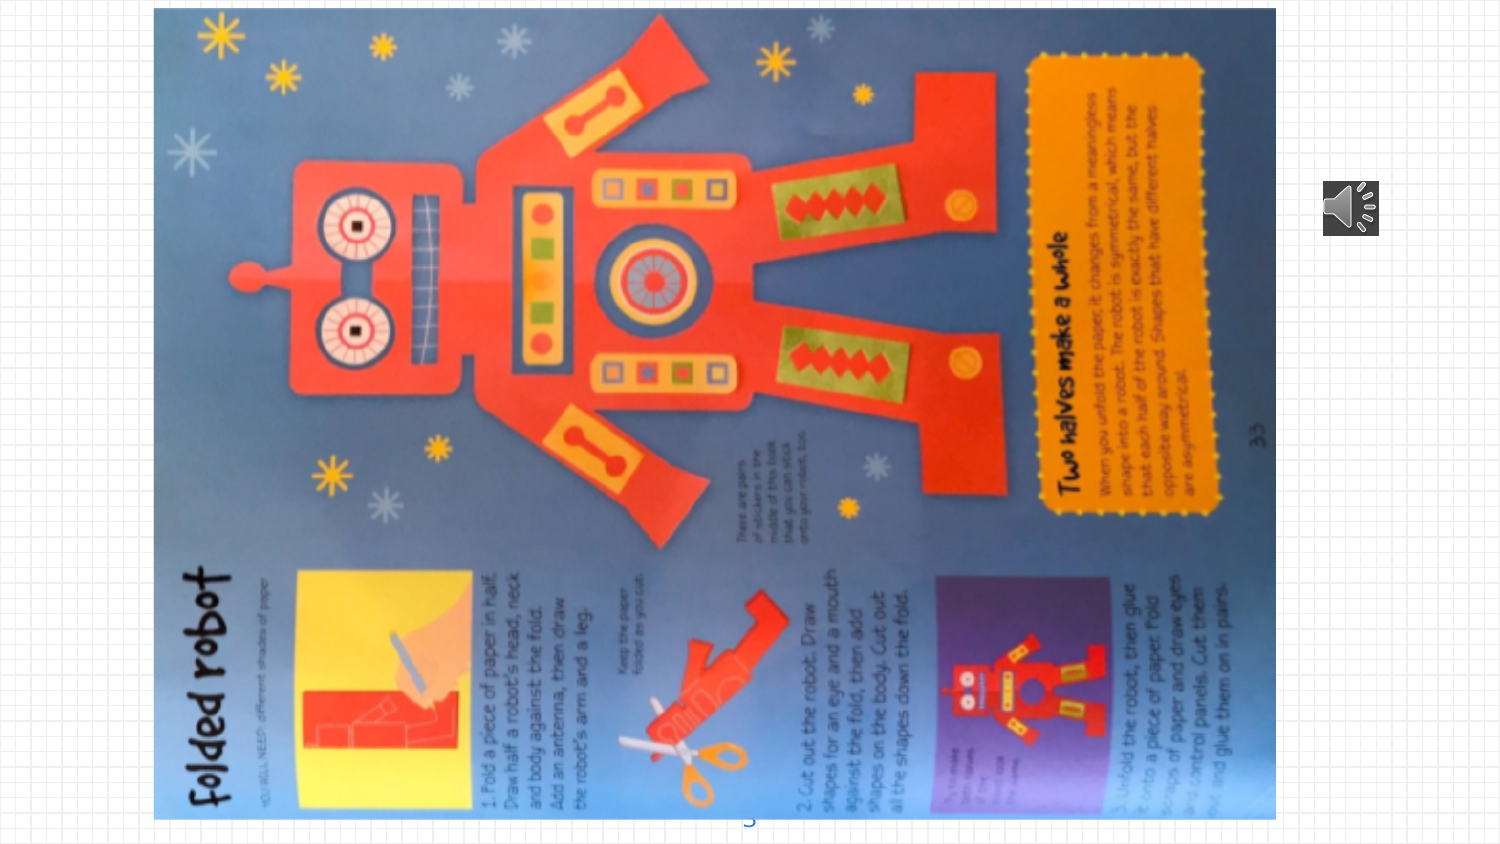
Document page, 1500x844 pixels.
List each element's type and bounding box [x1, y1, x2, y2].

picture [155, 0, 1276, 844]
picture [1322, 179, 1380, 238]
